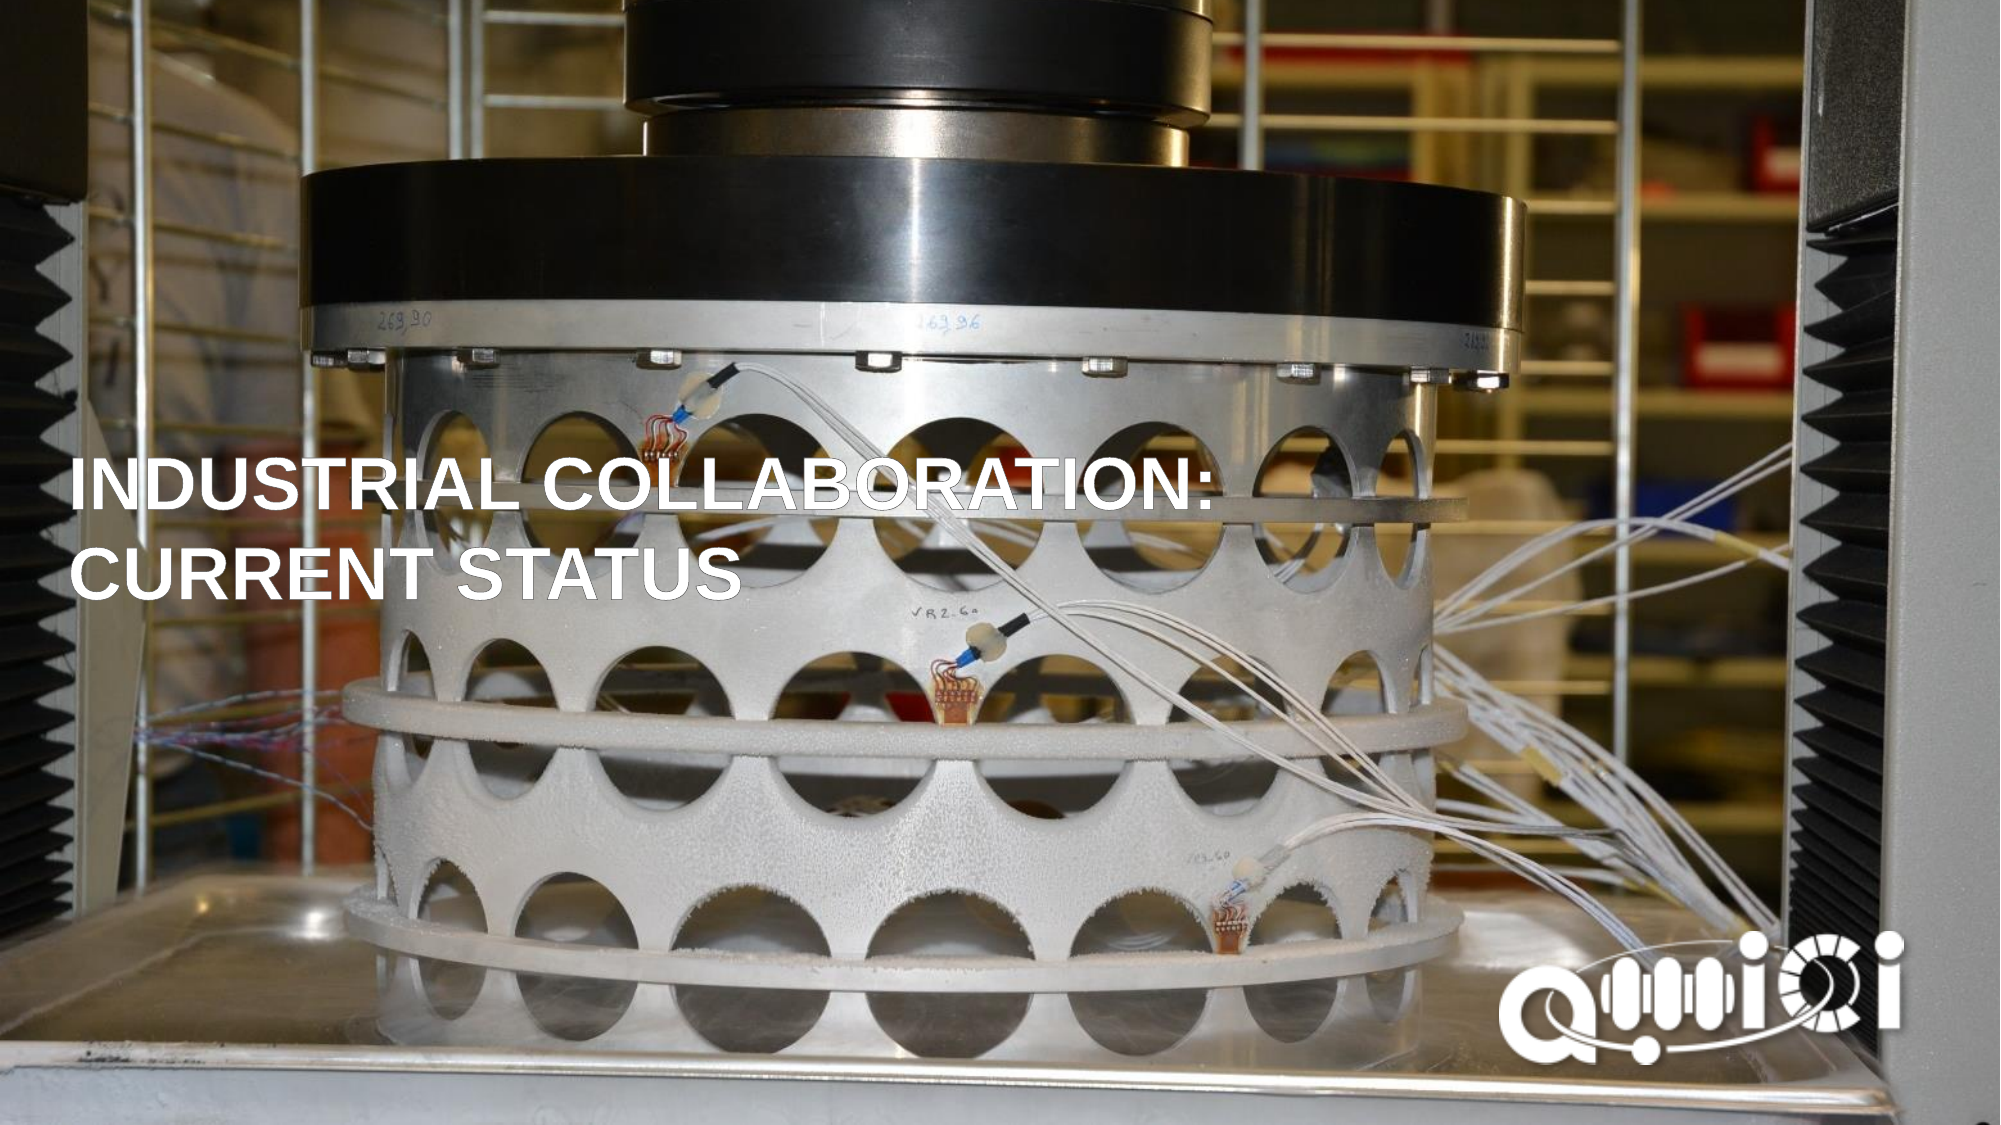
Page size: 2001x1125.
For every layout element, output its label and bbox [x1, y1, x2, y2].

list [0, 0, 2000, 1125]
picture [1499, 931, 1904, 1065]
